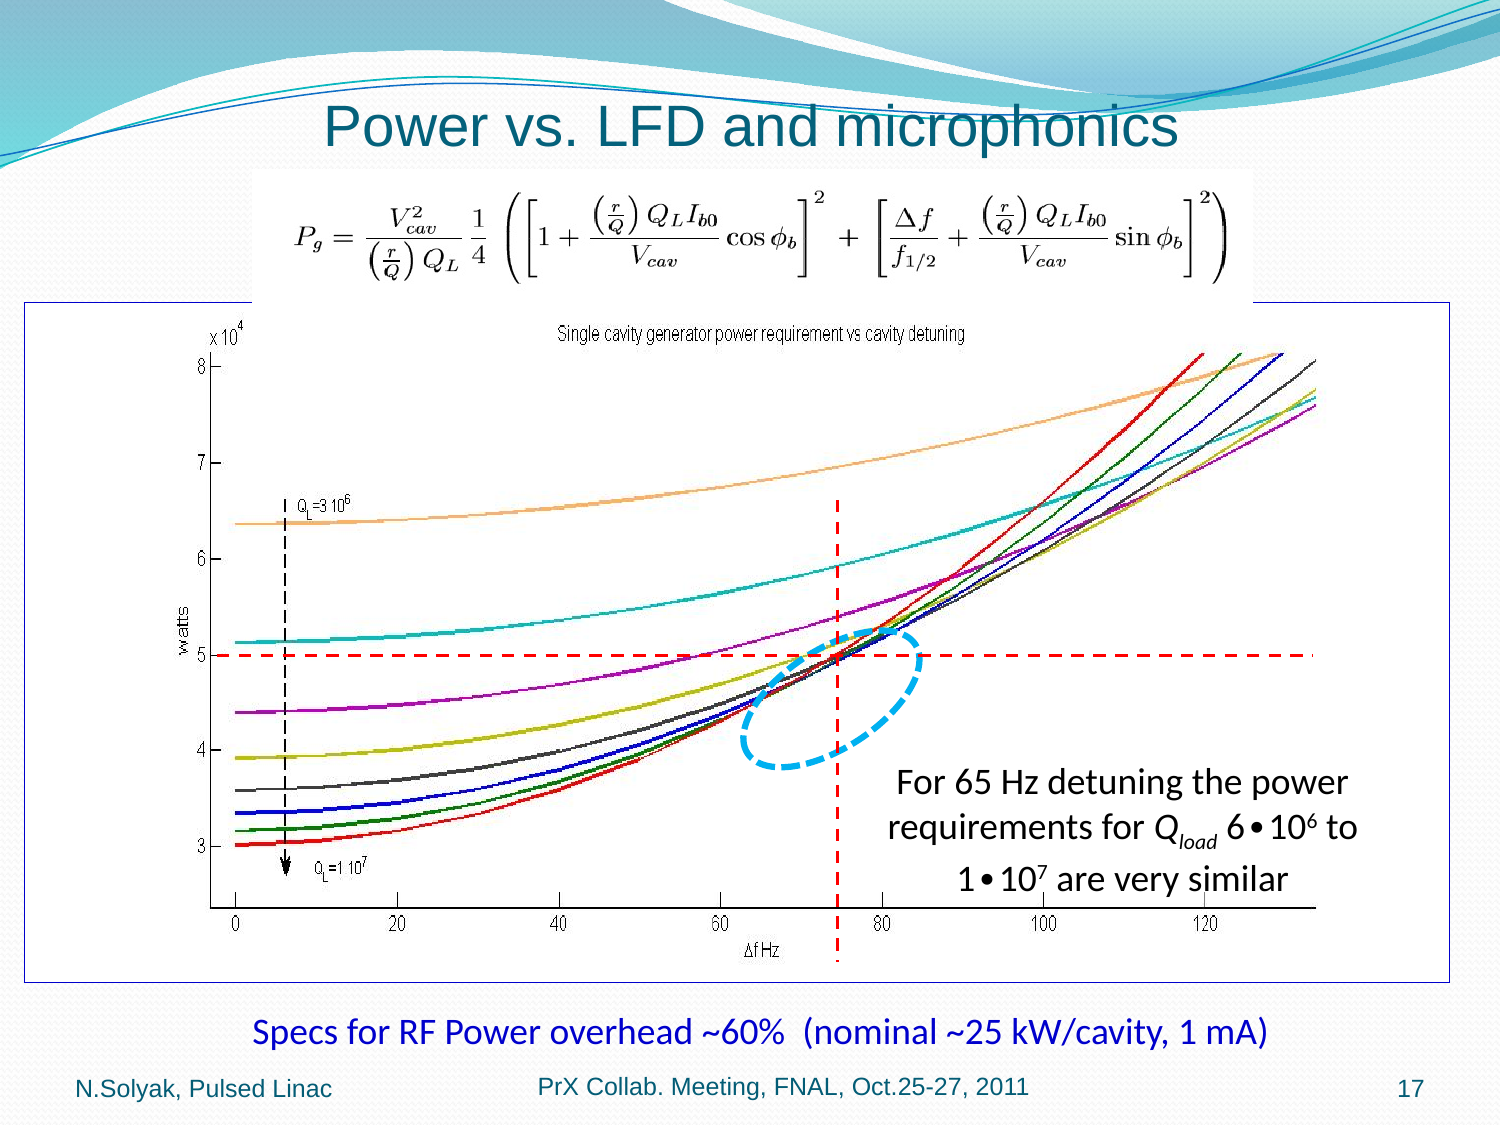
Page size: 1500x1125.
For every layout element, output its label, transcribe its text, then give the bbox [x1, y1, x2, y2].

slide_number N.Solyak, Pulsed Linac [75, 1042, 500, 1103]
picture [24, 302, 1451, 983]
text_box Specs for RF Power overhead ~60% (nominal ~25 kW/cavity, 1 mA) [237, 999, 1438, 1060]
text_box Power vs. LFD and microphonics [77, 89, 1428, 157]
slide_number 17 [1299, 1042, 1425, 1103]
footer PrX Collab. Meeting, FNAL, Oct.25-27, 2011 [537, 1040, 1088, 1100]
picture [252, 169, 1253, 303]
